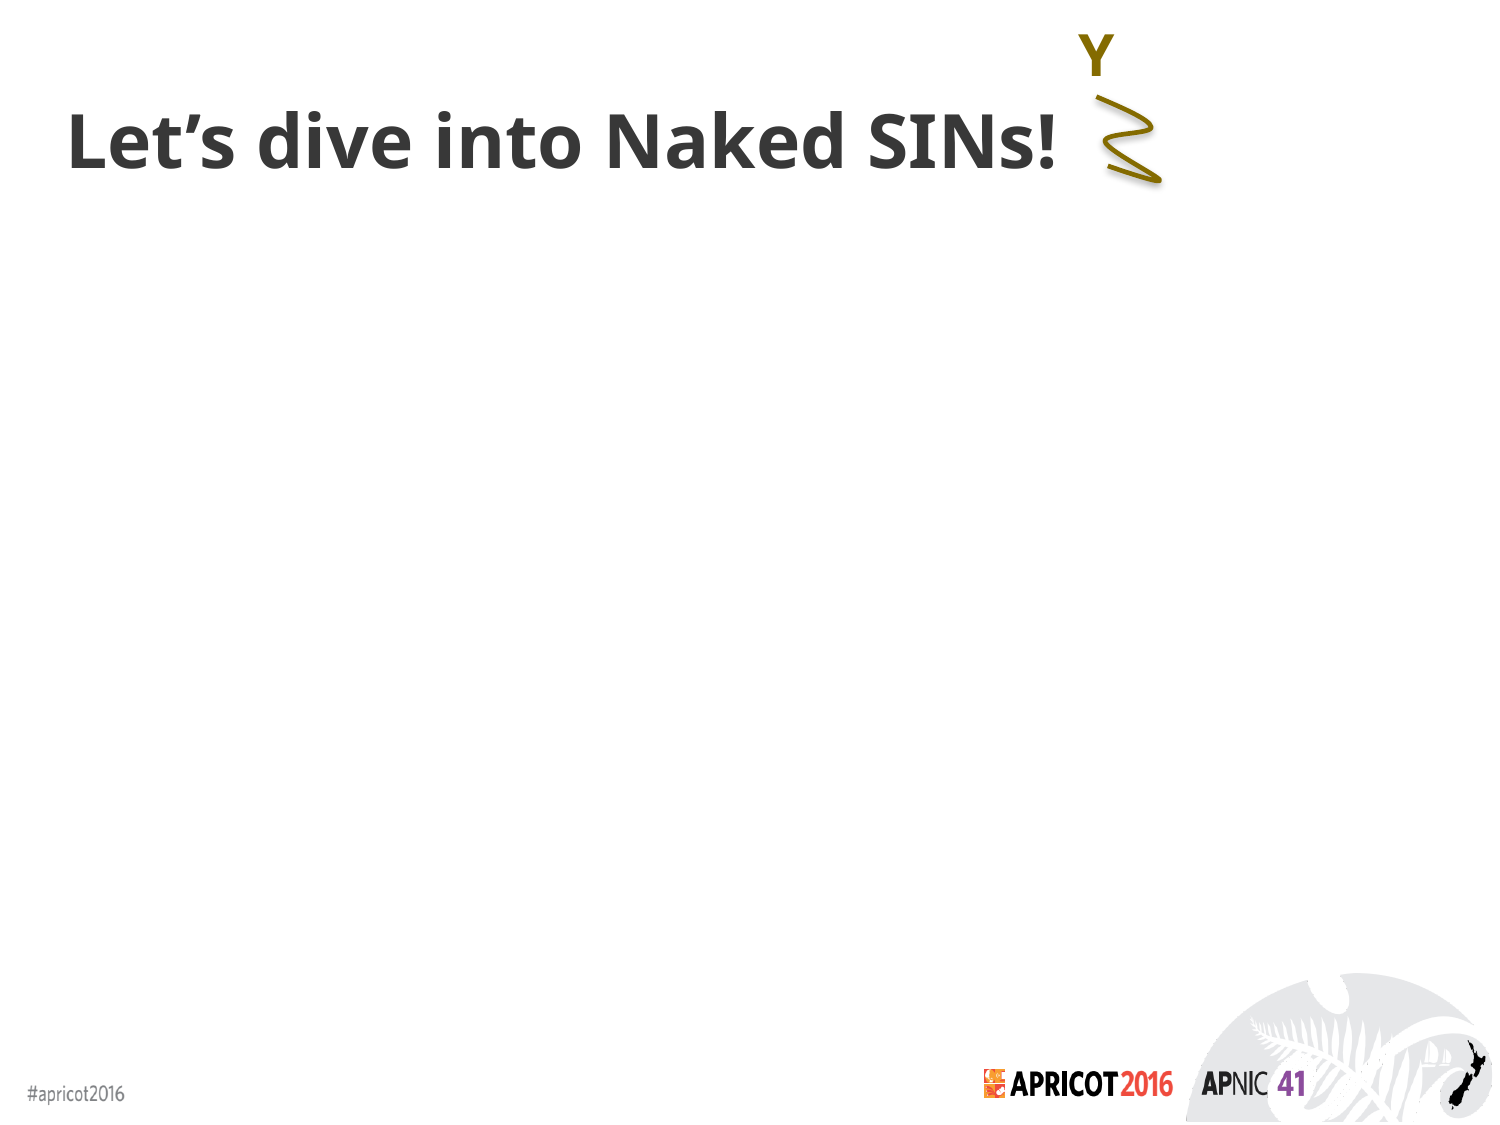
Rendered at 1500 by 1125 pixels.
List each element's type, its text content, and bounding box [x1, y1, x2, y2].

title Let’s dive into Naked SINs! [64, 45, 1436, 233]
text_box [1096, 96, 1161, 182]
text_box Y [1063, 10, 1130, 96]
